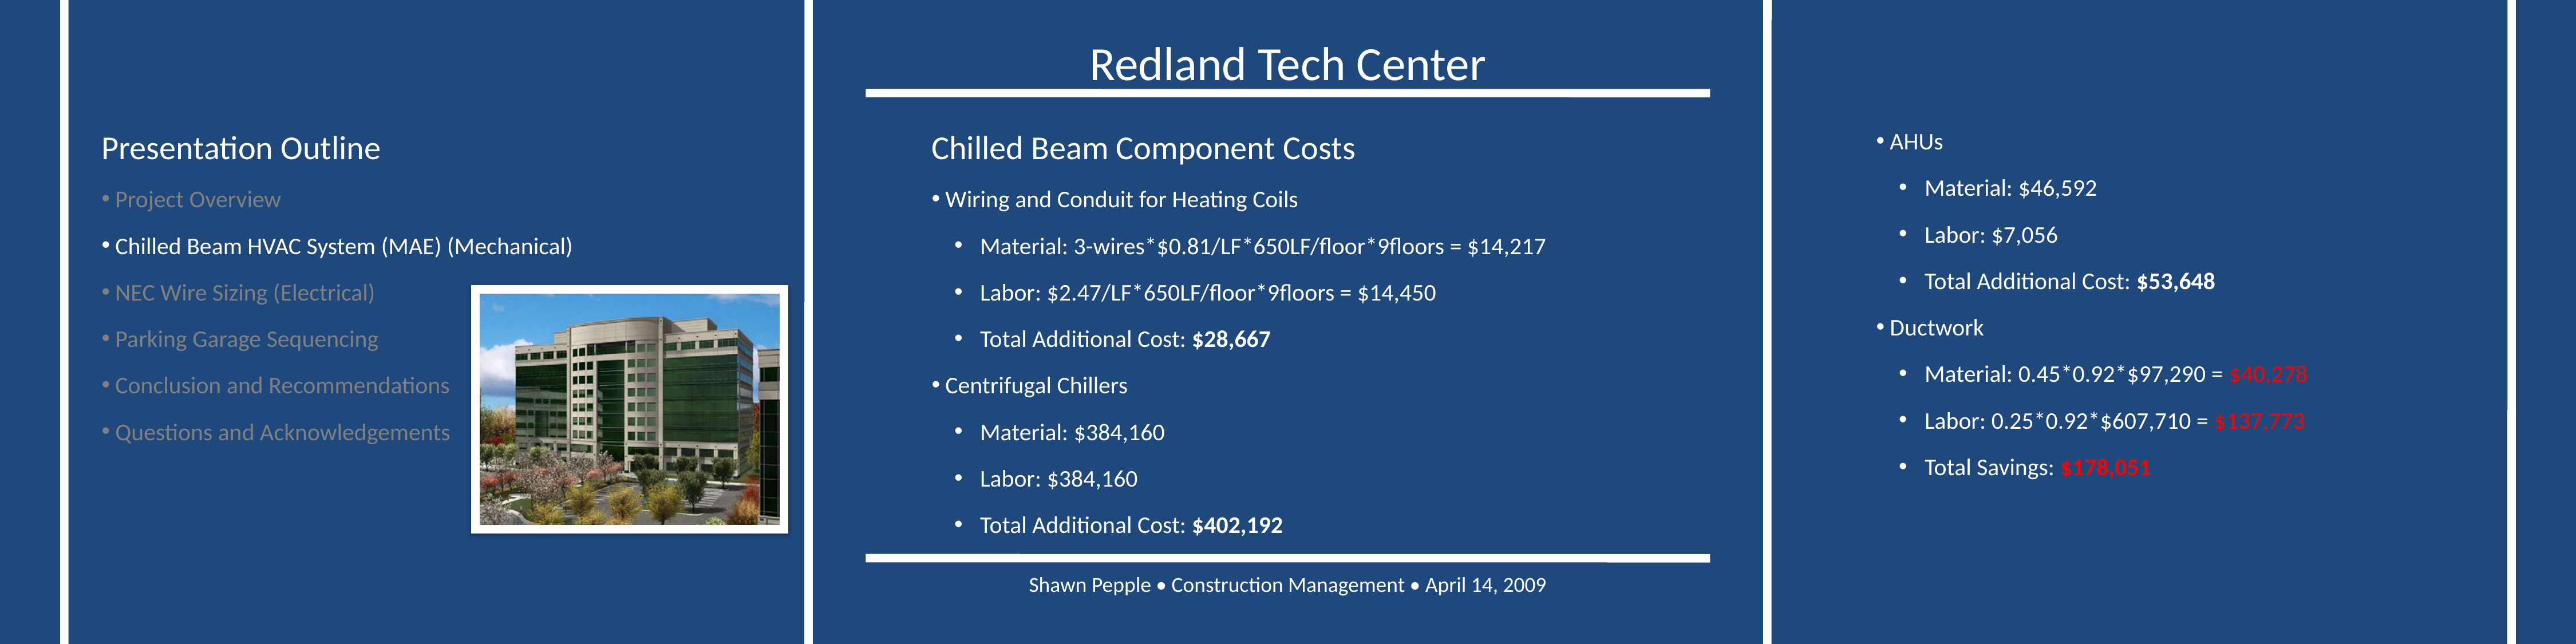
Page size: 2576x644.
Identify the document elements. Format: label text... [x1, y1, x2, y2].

text_box AHUs Material: $46,592 Labor: $7,056 Total Additional Cost: $53,648 Ductwork Material: 0.45*0.92*$97,290 = $40,278 Labor: 0.25*0.92*$607,710 = $137,773 Total Savings: $178,051 [1867, 121, 2533, 537]
text_box Chilled Beam Component Costs Wiring and Conduit for Heating Coils Material: 3-wires*$0.81/LF*650LF/floor*9floors = $14,217 Labor: $2.47/LF*650LF/floor*9floors = $14,450 Total Additional Cost: $28,667 Centrifugal Chillers Material: $384,160 Labor: $384,160 Total Additional Cost: $402,192 [923, 121, 1589, 537]
picture [480, 294, 780, 525]
